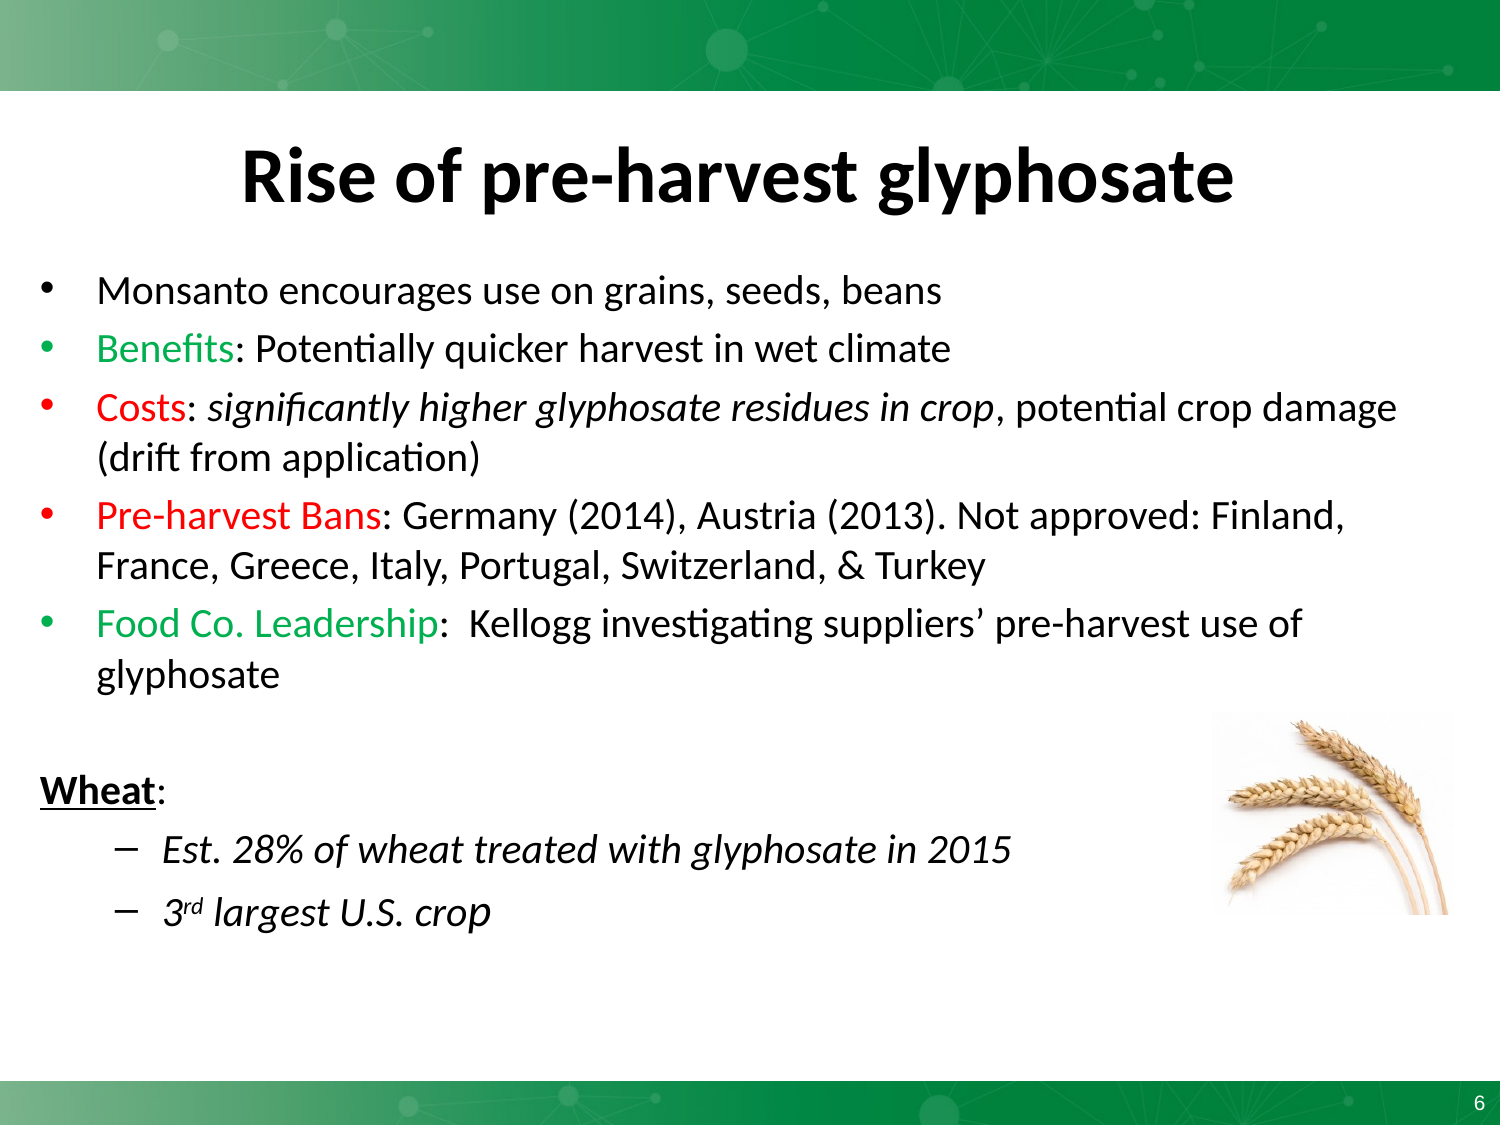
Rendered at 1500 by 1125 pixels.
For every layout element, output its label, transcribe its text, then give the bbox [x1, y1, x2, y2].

picture [1212, 712, 1454, 915]
title Rise of pre-harvest glyphosate [176, 62, 1302, 254]
picture [0, 0, 1500, 91]
list Monsanto encourages use on grains, seeds, beans Benefits: Potentially quicker harvest in wet climate Costs: significantly higher glyphosate residues in crop, potential crop damage (drift from application) Pre-harvest Bans: Germany (2014), Austria (2013). Not approved: Finland, France, Greece, Italy, Portugal, Switzerland, & Turkey Food Co. Leadership: Kellogg investigating suppliers’ pre-harvest use of glyphosate Wheat: Est. 28% of wheat treated with glyphosate in 2015 3rd largest U.S. crop [24, 254, 1454, 1030]
picture [0, 1081, 1500, 1125]
